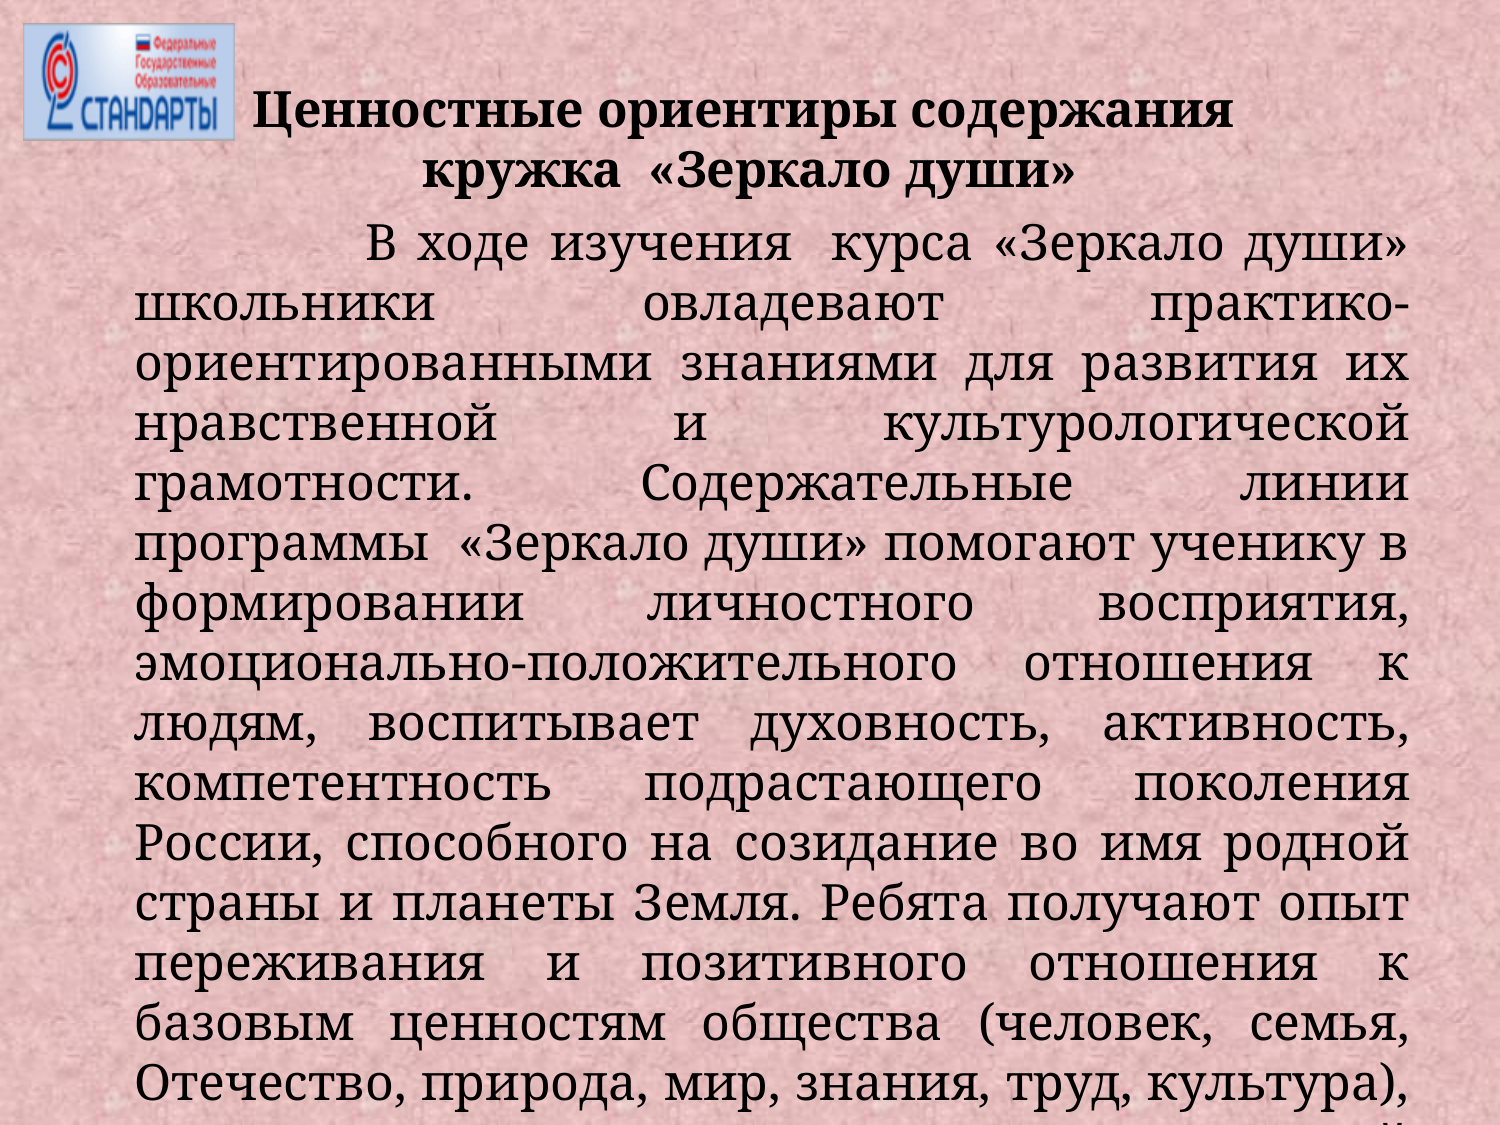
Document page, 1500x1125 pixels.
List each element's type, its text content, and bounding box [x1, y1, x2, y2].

picture [0, 0, 1500, 1125]
list Ценностные ориентиры содержания кружка «Зеркало души» В ходе изучения курса «Зеркало души» школьники овладевают практико-ориентированными знаниями для развития их нравственной и культурологической грамотности. Содержательные линии программы «Зеркало души» помогают ученику в формировании личностного восприятия, эмоционально-положительного отношения к людям, воспитывает духовность, активность, компетентность подрастающего поколения России, способного на созидание во имя родной страны и планеты Земля. Ребята получают опыт переживания и позитивного отношения к базовым ценностям общества (человек, семья, Отечество, природа, мир, знания, труд, культура), ценностного отношения к социальной реальности в целом. [74, 70, 1426, 1125]
